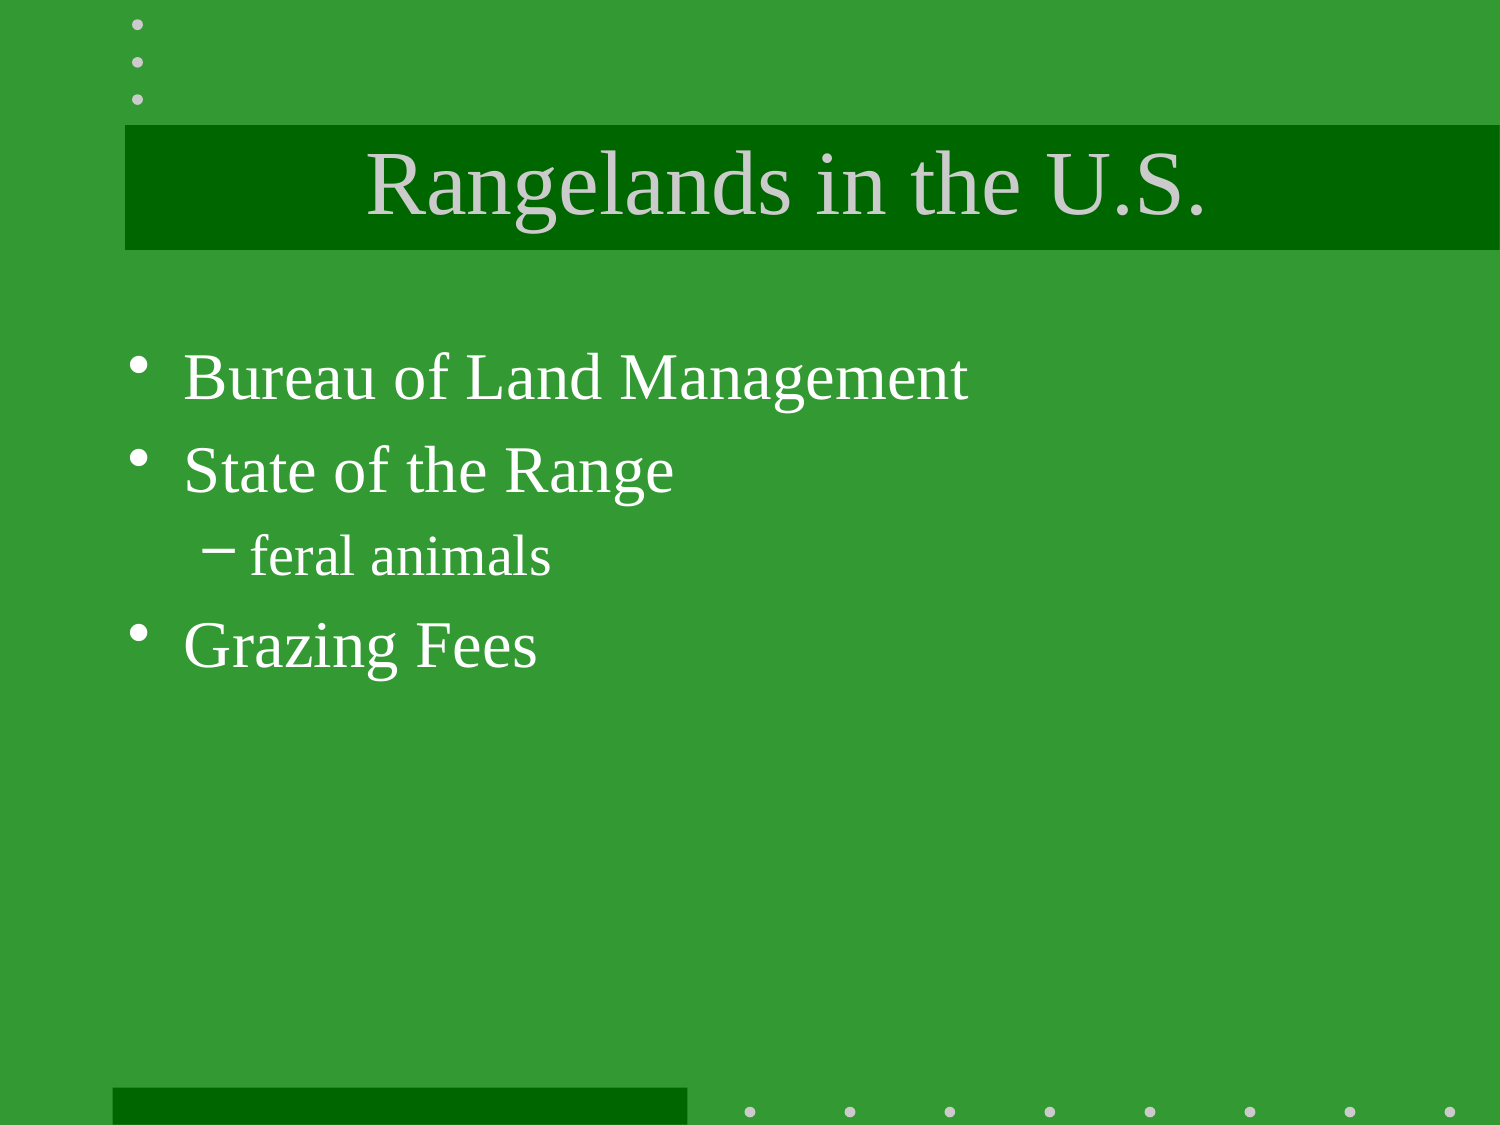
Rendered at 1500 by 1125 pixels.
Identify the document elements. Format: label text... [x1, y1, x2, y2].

list Bureau of Land Management State of the Range feral animals Grazing Fees [112, 324, 1388, 1001]
title Rangelands in the U.S. [112, 187, 1463, 388]
